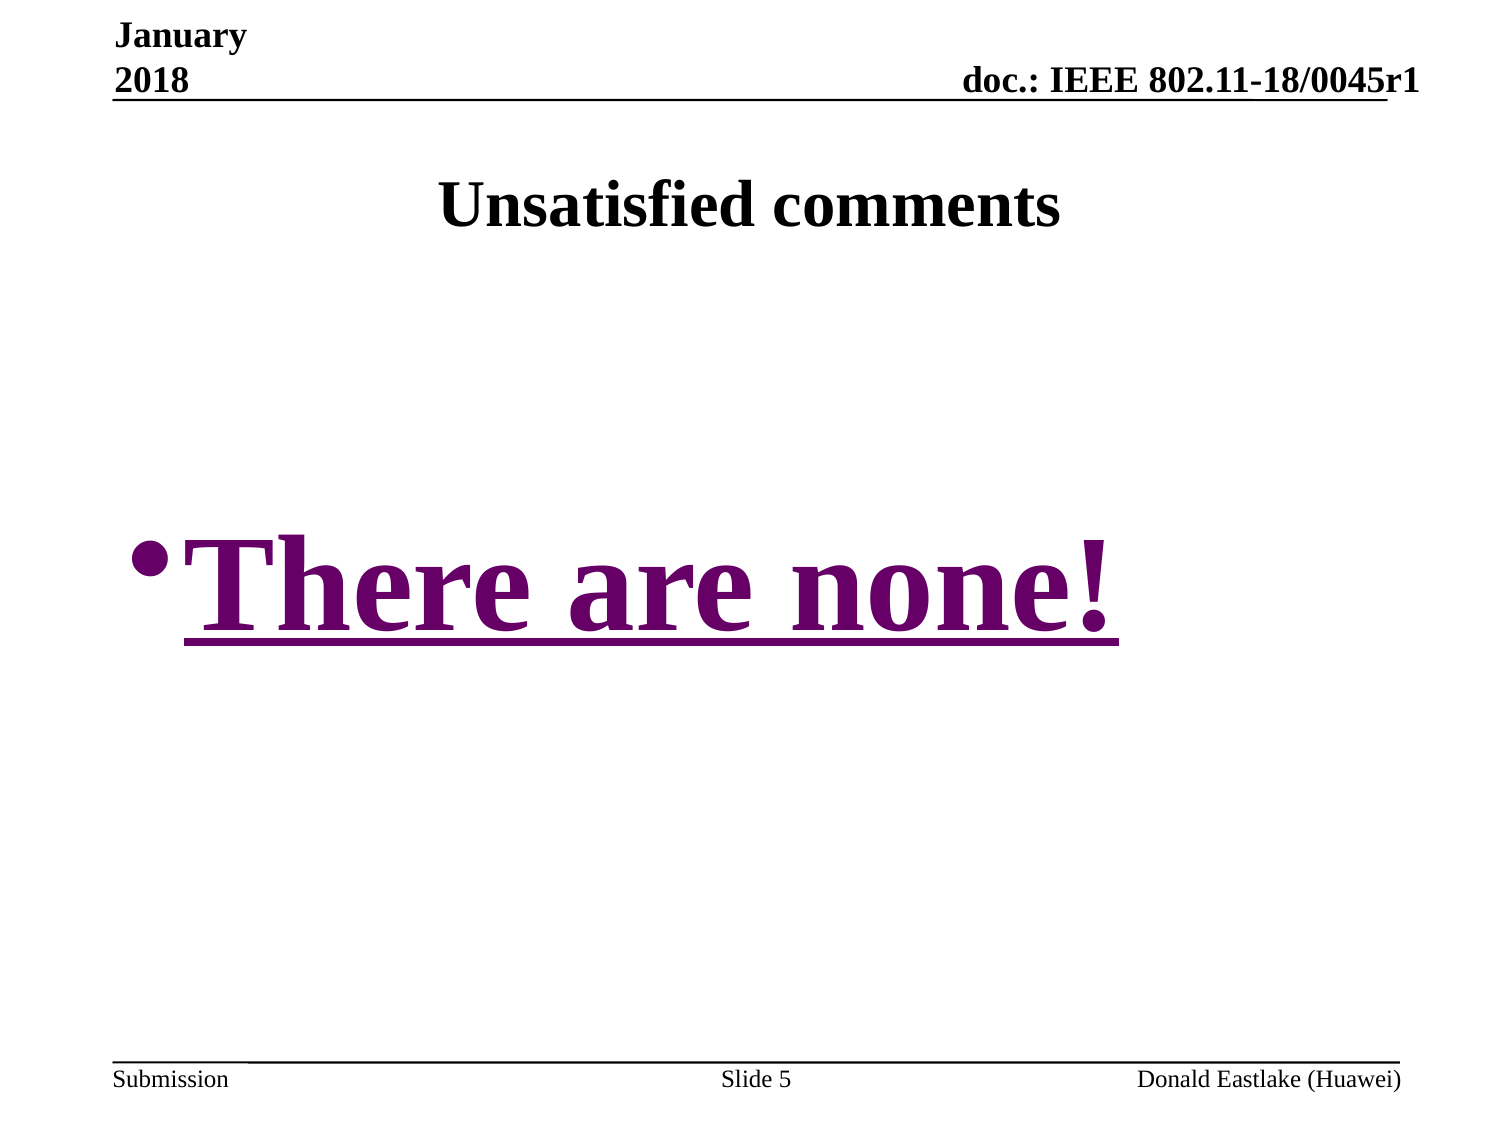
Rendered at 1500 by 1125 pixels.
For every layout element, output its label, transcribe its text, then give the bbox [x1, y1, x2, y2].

title Unsatisfied comments [112, 112, 1388, 288]
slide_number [114, 54, 332, 101]
list There are none! [112, 324, 1388, 1001]
footer Donald Eastlake (Huawei) [1092, 1061, 1402, 1093]
slide_number Slide 5 [712, 1061, 800, 1093]
